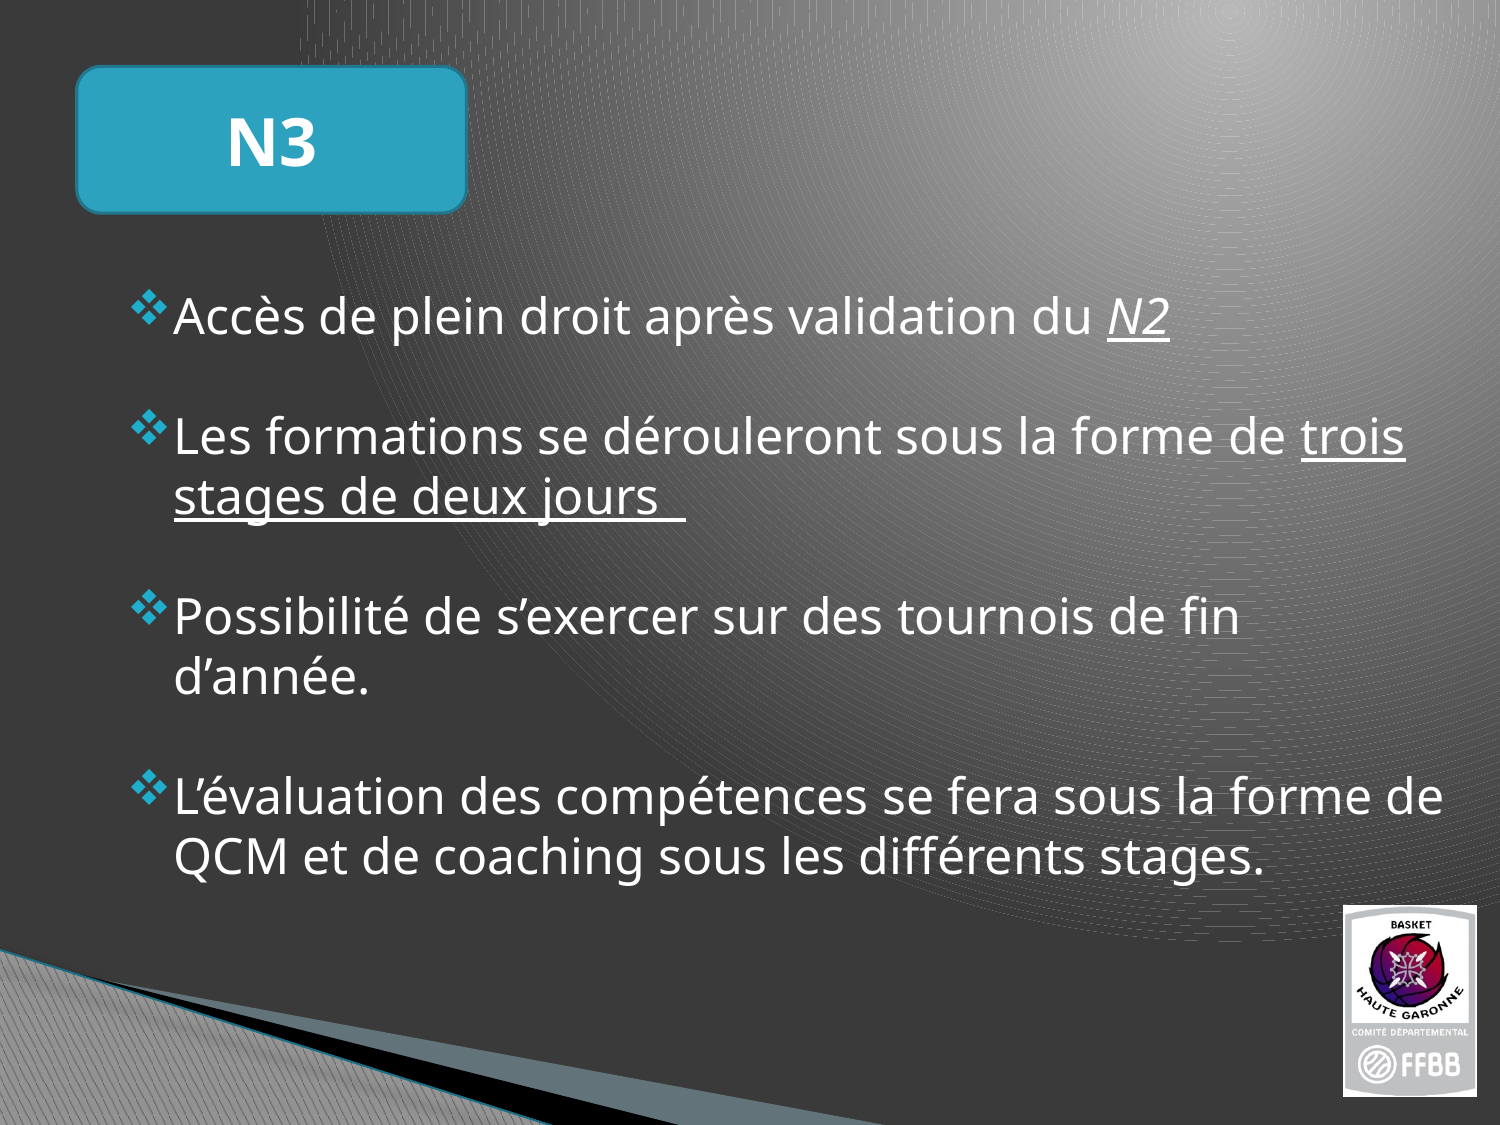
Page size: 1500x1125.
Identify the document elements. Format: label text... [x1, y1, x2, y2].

picture [1343, 905, 1478, 1098]
text_box Accès de plein droit après validation du N2 Les formations se dérouleront sous la forme de trois stages de deux jours Possibilité de s’exercer sur des tournois de fin d’année. L’évaluation des compétences se fera sous la forme de QCM et de coaching sous les différents stages. [112, 231, 1464, 892]
text_box N3 [75, 64, 469, 215]
